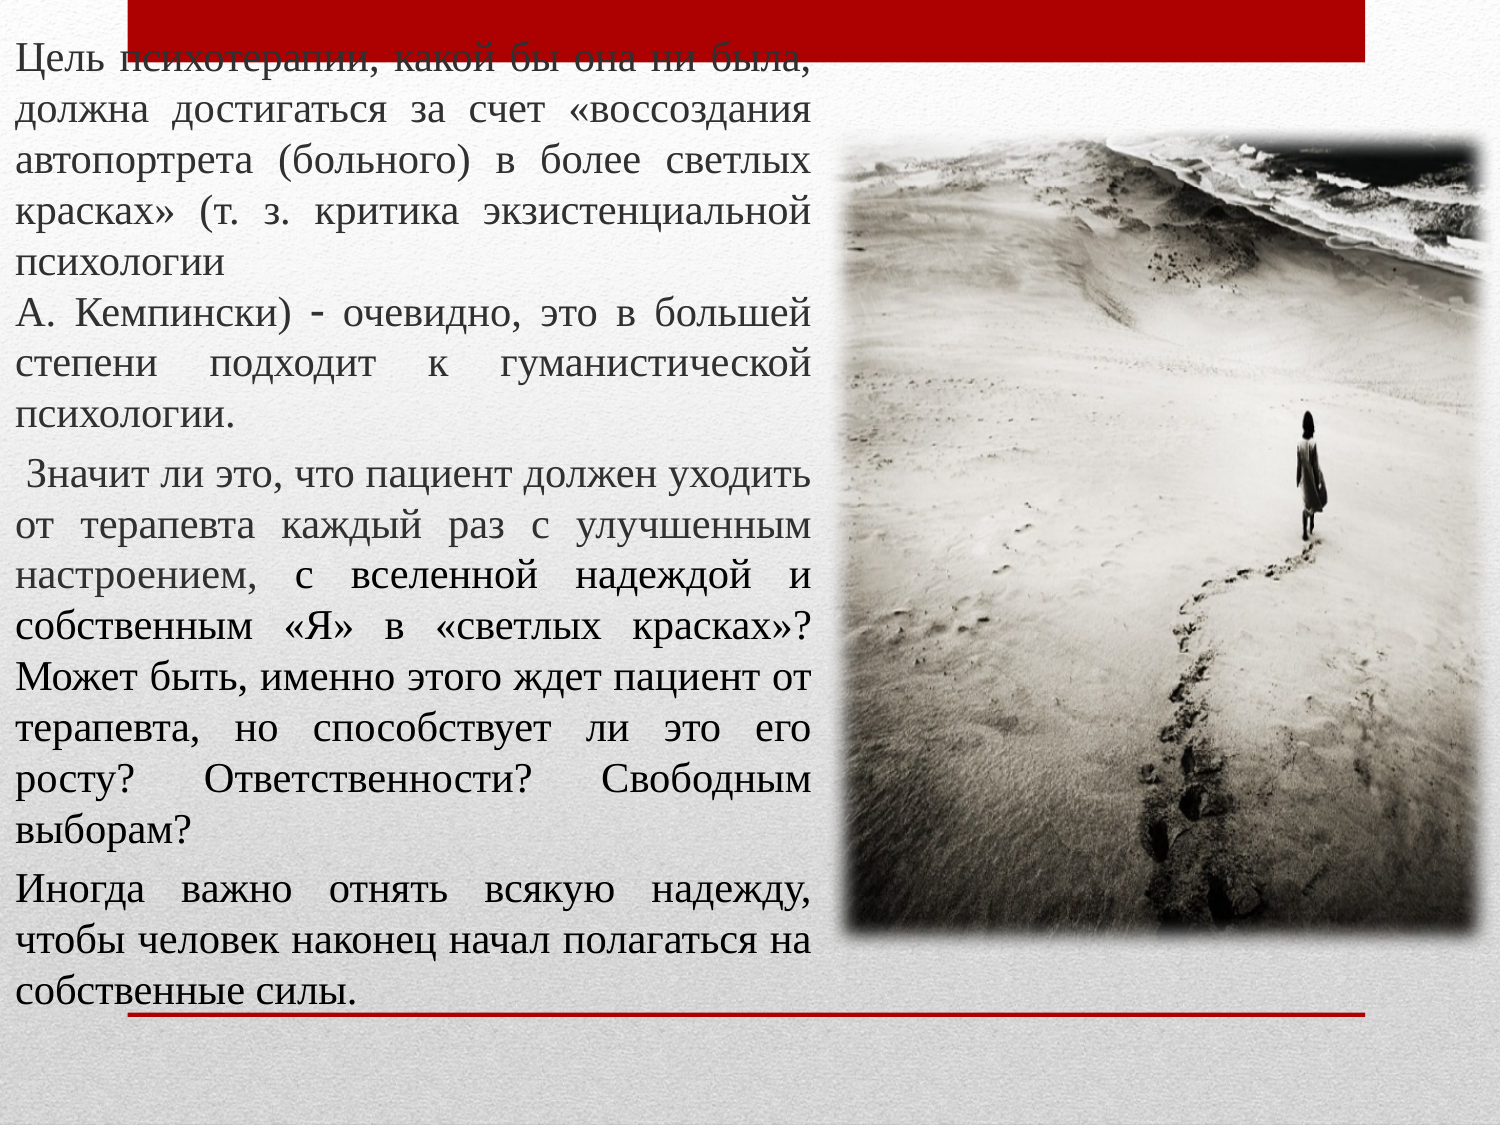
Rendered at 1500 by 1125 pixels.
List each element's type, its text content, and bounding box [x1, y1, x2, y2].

list Цель психотерапии, какой бы она ни была, должна достигаться за счет «воссоздания автопортрета (больного) в более светлых красках» (т. з. критика экзистенциальной психологии А. Кемпински)  очевидно, это в большей степени подходит к гуманистической психологии. Значит ли это, что пациент должен уходить от терапевта каждый раз с улучшенным настроением, с вселенной надеждой и собственным «Я» в «светлых красках»? Может быть, именно этого ждет пациент от терапевта, но способствует ли это его росту? Ответственности? Свободным выборам? Иногда важно отнять всякую надежду, чтобы человек наконец начал полагаться на собственные силы. [0, 18, 828, 1024]
picture [826, 124, 1496, 954]
